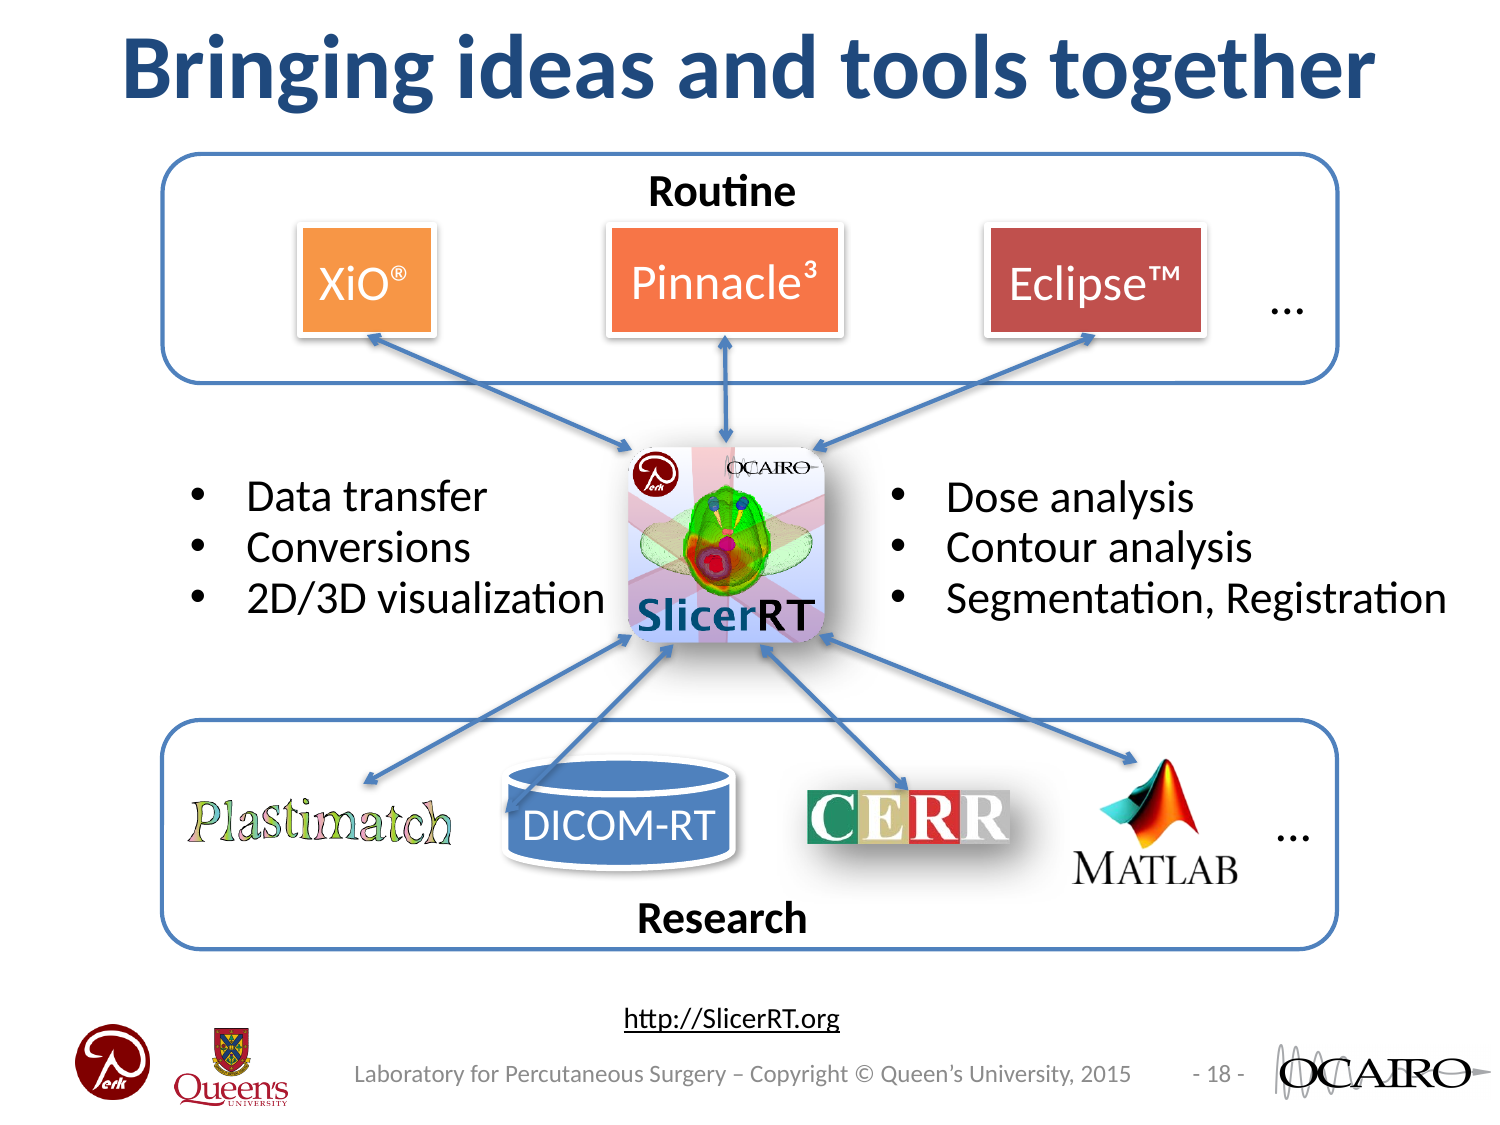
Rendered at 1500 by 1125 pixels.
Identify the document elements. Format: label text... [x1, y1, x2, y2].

text_box [160, 151, 1340, 386]
text_box Bringing ideas and tools together [74, 0, 1425, 150]
text_box [159, 717, 1340, 952]
picture [1069, 737, 1238, 906]
picture [806, 790, 1010, 844]
text_box http://SlicerRT.org [608, 992, 859, 1042]
picture [624, 442, 828, 646]
picture [1275, 1044, 1491, 1100]
footer Laboratory for Percutaneous Surgery – Copyright © Queen’s University, 2015 [312, 1042, 1175, 1103]
picture [174, 1028, 288, 1106]
picture [75, 1024, 150, 1100]
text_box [362, 634, 633, 785]
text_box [759, 644, 909, 791]
text_box ... [1253, 257, 1322, 333]
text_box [818, 634, 1138, 763]
text_box Dose analysis Contour analysis Segmentation, Registration [874, 471, 1475, 686]
text_box ... [1259, 783, 1328, 859]
text_box Research [584, 880, 861, 937]
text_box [812, 334, 1096, 451]
text_box Routine [374, 153, 1070, 212]
slide_number - 18 - [1175, 1042, 1263, 1103]
text_box Data transfer Conversions 2D/3D visualization [174, 471, 619, 646]
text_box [366, 334, 633, 451]
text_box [638, 644, 674, 758]
picture [187, 798, 452, 846]
